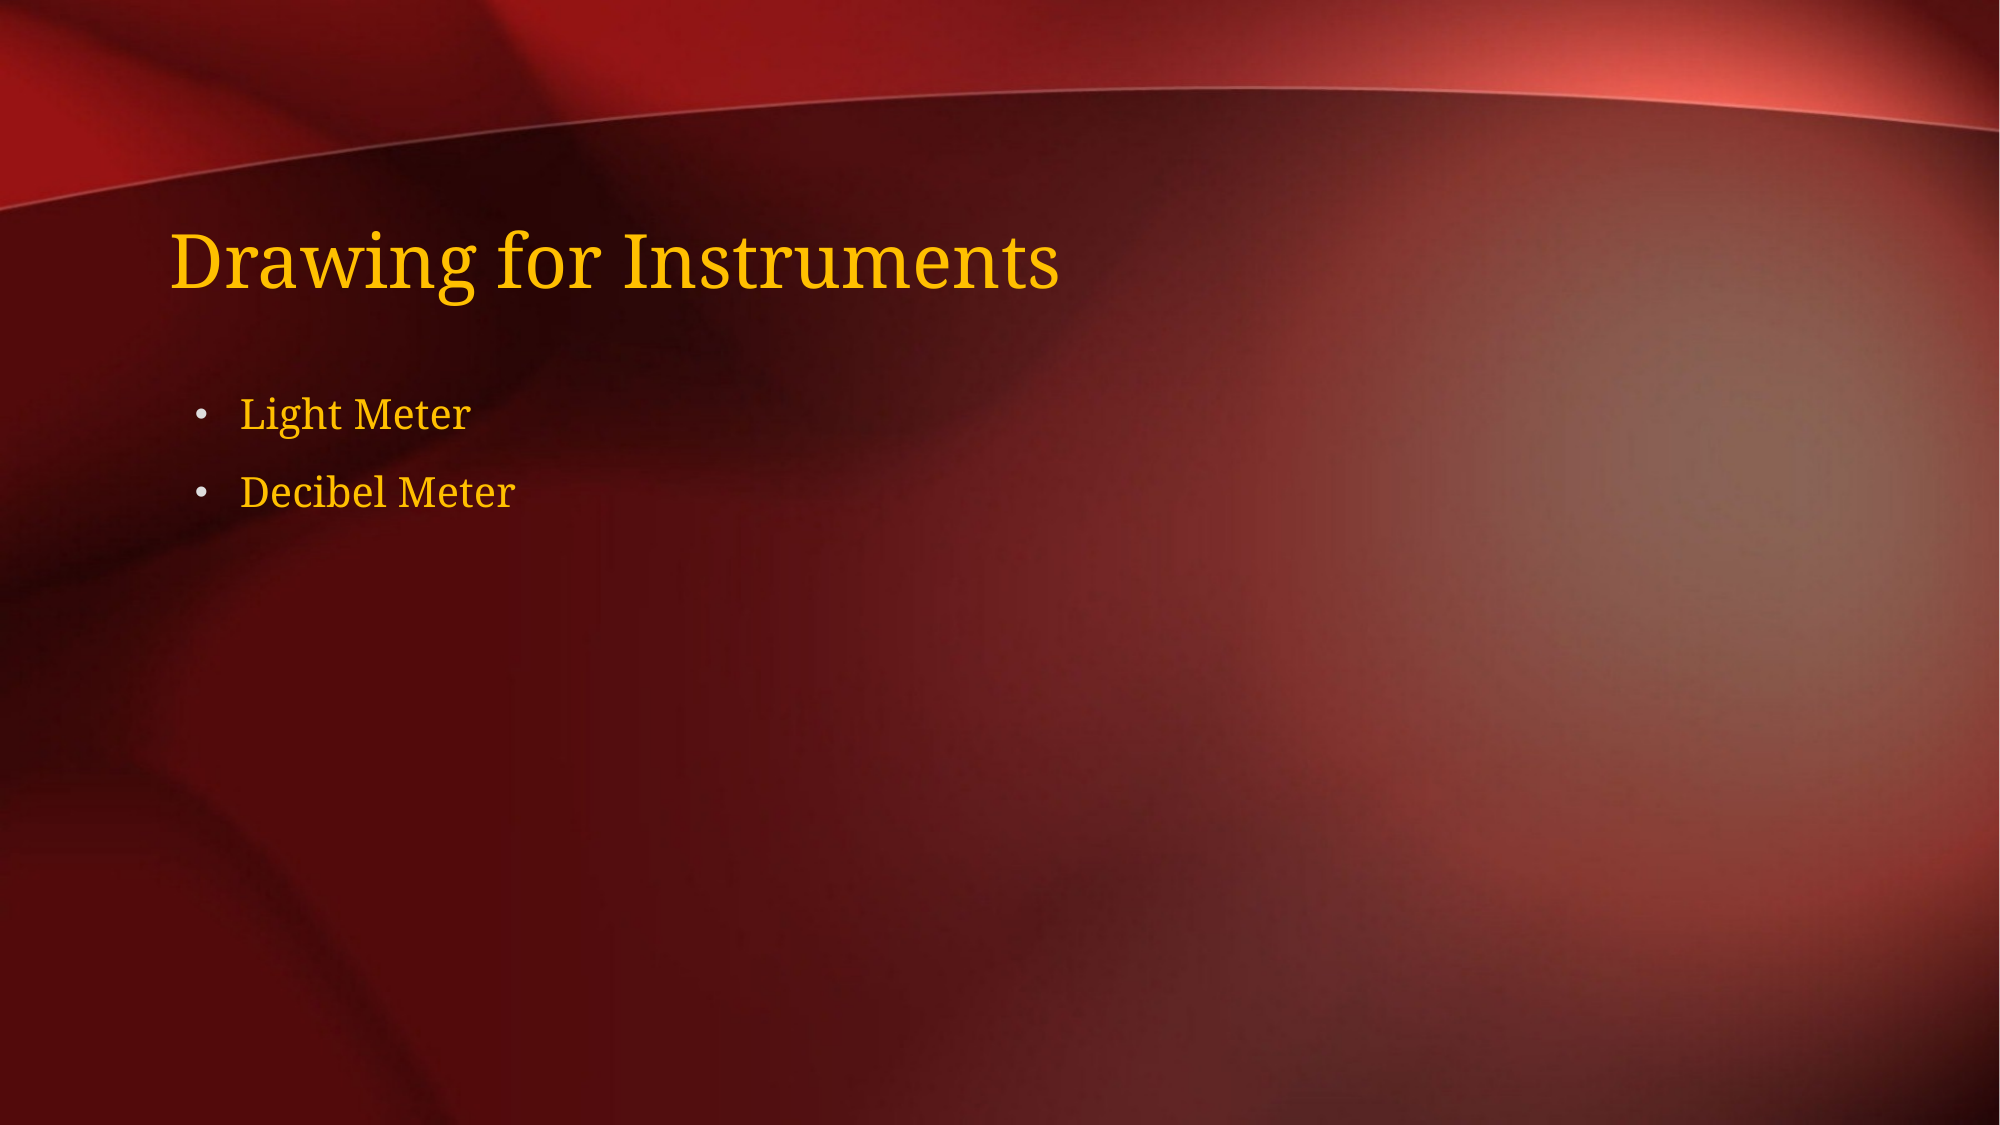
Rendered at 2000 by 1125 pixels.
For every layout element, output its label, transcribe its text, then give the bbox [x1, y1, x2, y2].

title Drawing for Instruments [149, 187, 1850, 313]
list Light Meter Decibel Meter [174, 383, 1875, 1055]
picture [0, 0, 2000, 1125]
